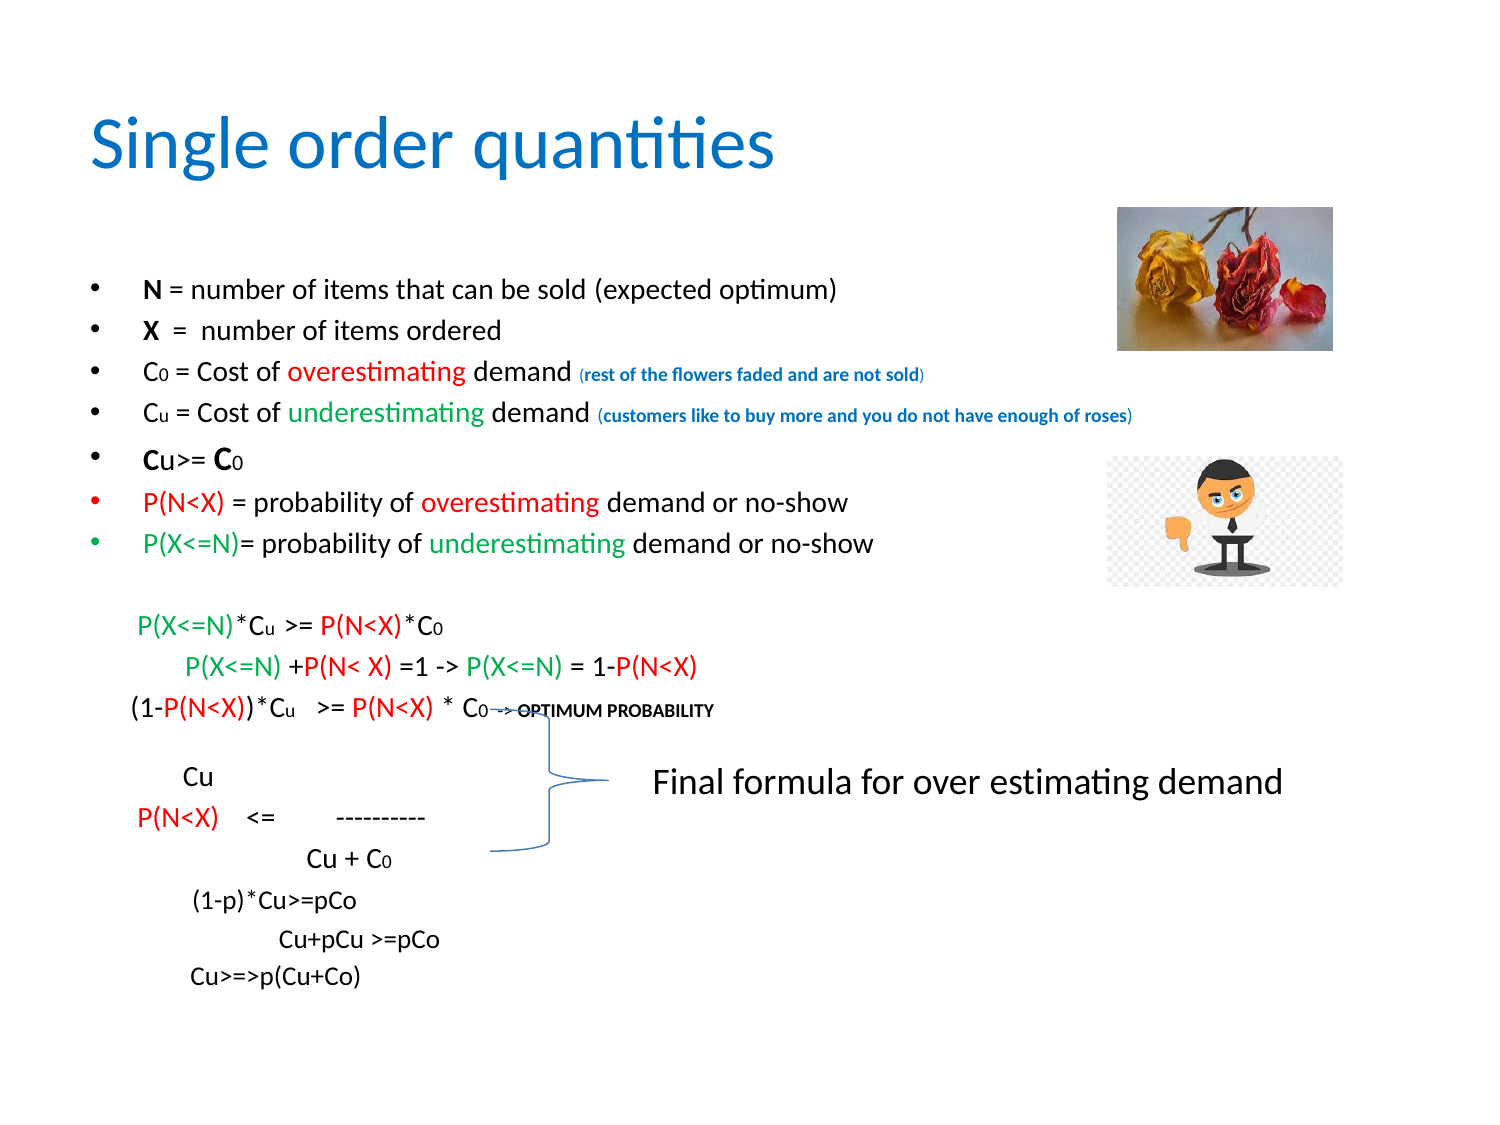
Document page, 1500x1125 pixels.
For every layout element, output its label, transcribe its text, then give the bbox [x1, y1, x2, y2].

text_box [490, 708, 609, 852]
picture [1116, 206, 1333, 351]
list N = number of items that can be sold (expected optimum) X = number of items ordered C0 = Cost of overestimating demand (rest of the flowers faded and are not sold) Cu = Cost of underestimating demand (customers like to buy more and you do not have enough of roses) Cu>= C0 P(N<X) = probability of overestimating demand or no-show P(X<=N)= probability of underestimating demand or no-show P(X<=N)*Cu >= P(N<X)*C0 P(X<=N) +P(N< X) =1 -> P(X<=N) = 1-P(N<X) (1-P(N<X))*Cu >= P(N<X) * C0 -> OPTIMUM PROBABILITY Cu P(N<X) <= ---------- Cu + C0 (1-p)*Cu>=pCo Cu+pCu >=pCo Cu>=>p(Cu+Co) [75, 262, 1425, 1005]
text_box Final formula for over estimating demand [637, 750, 1343, 810]
picture [1106, 455, 1343, 587]
title Single order quantities [75, 45, 1425, 233]
